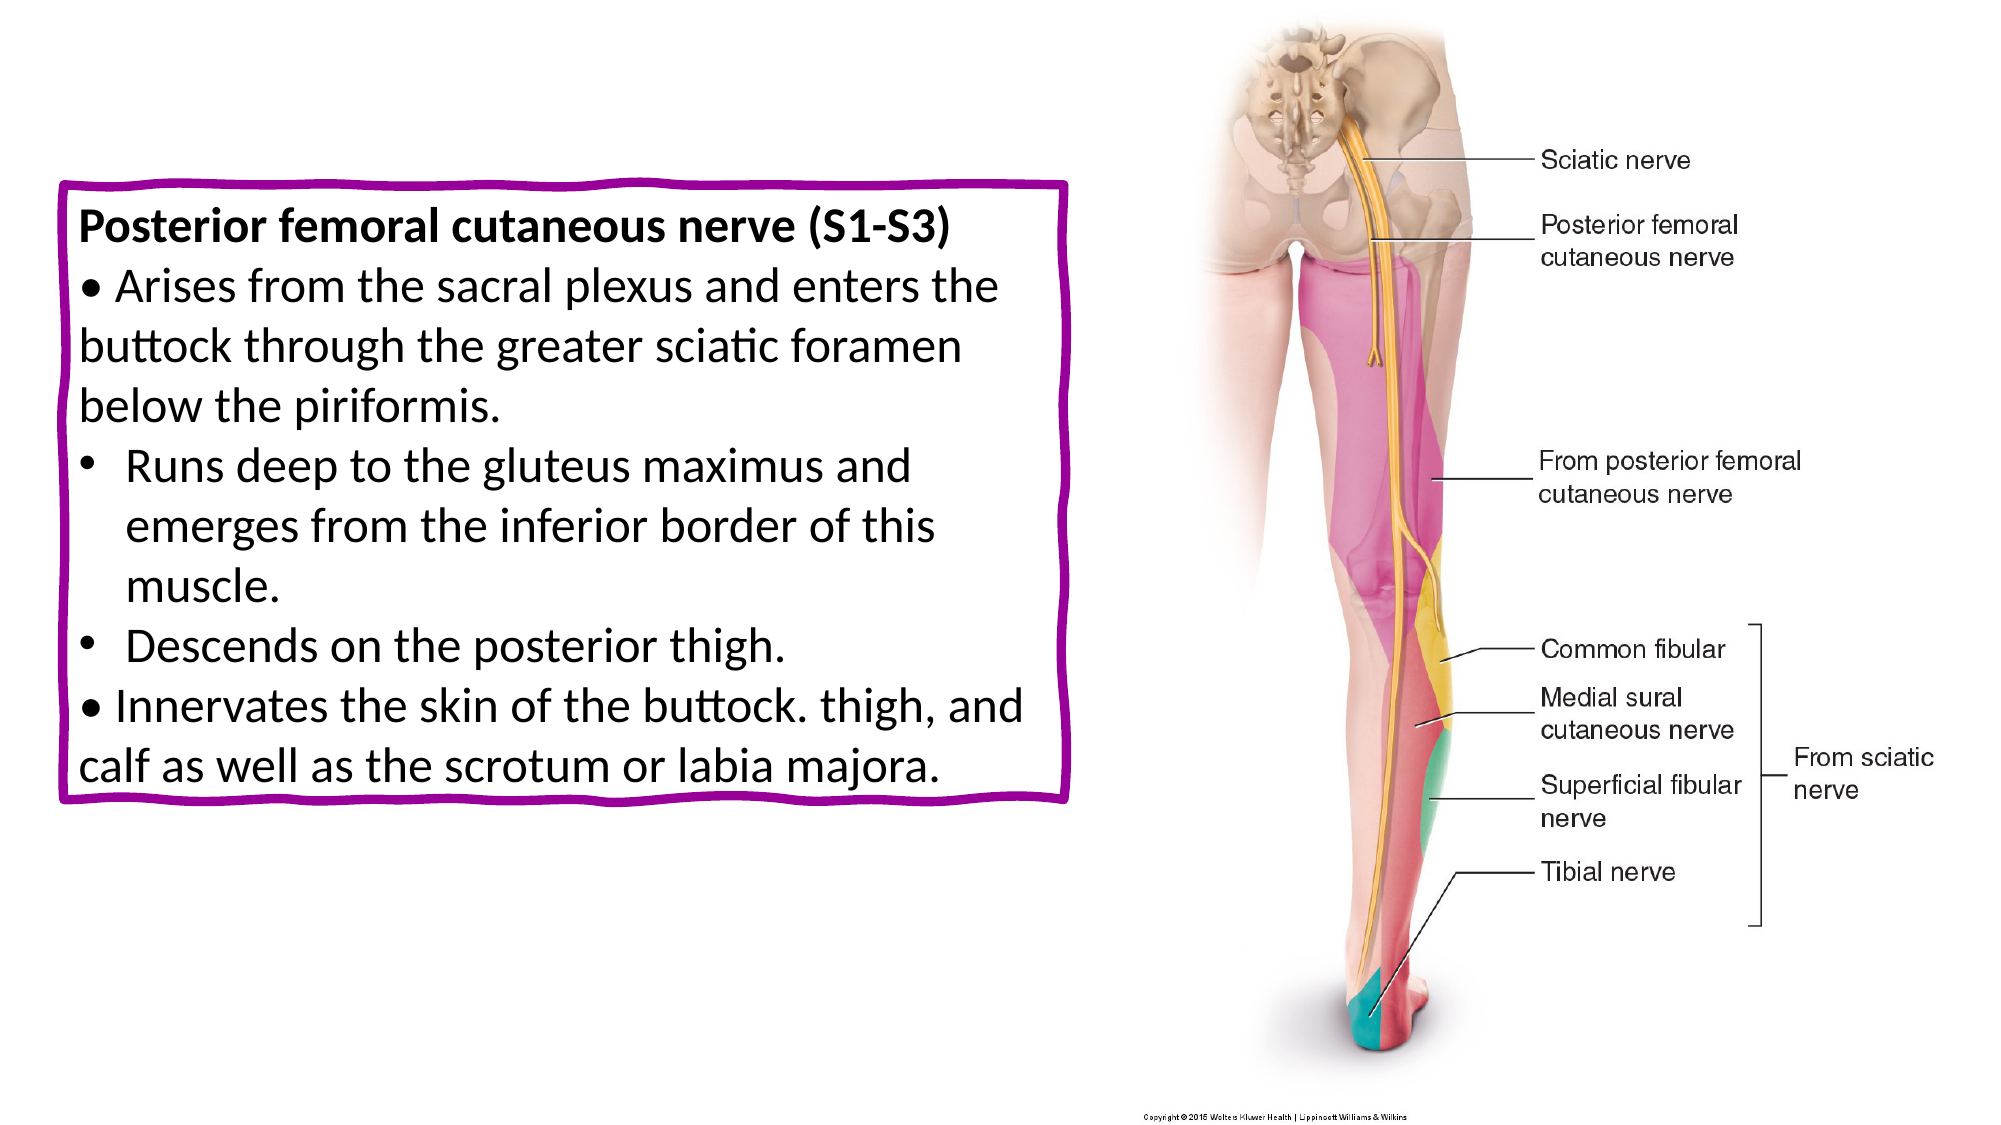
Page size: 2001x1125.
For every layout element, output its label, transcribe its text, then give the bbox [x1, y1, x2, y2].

picture [1139, 0, 1937, 1125]
text_box Posterior femoral cutaneous nerve (S1-S3) • Arises from the sacral plexus and enters the buttock through the greater sciatic foramen below the piriformis. Runs deep to the gluteus maximus and emerges from the inferior border of this muscle. Descends on the posterior thigh. • Innervates the skin of the buttock. thigh, and calf as well as the scrotum or labia majora. [61, 182, 1067, 803]
